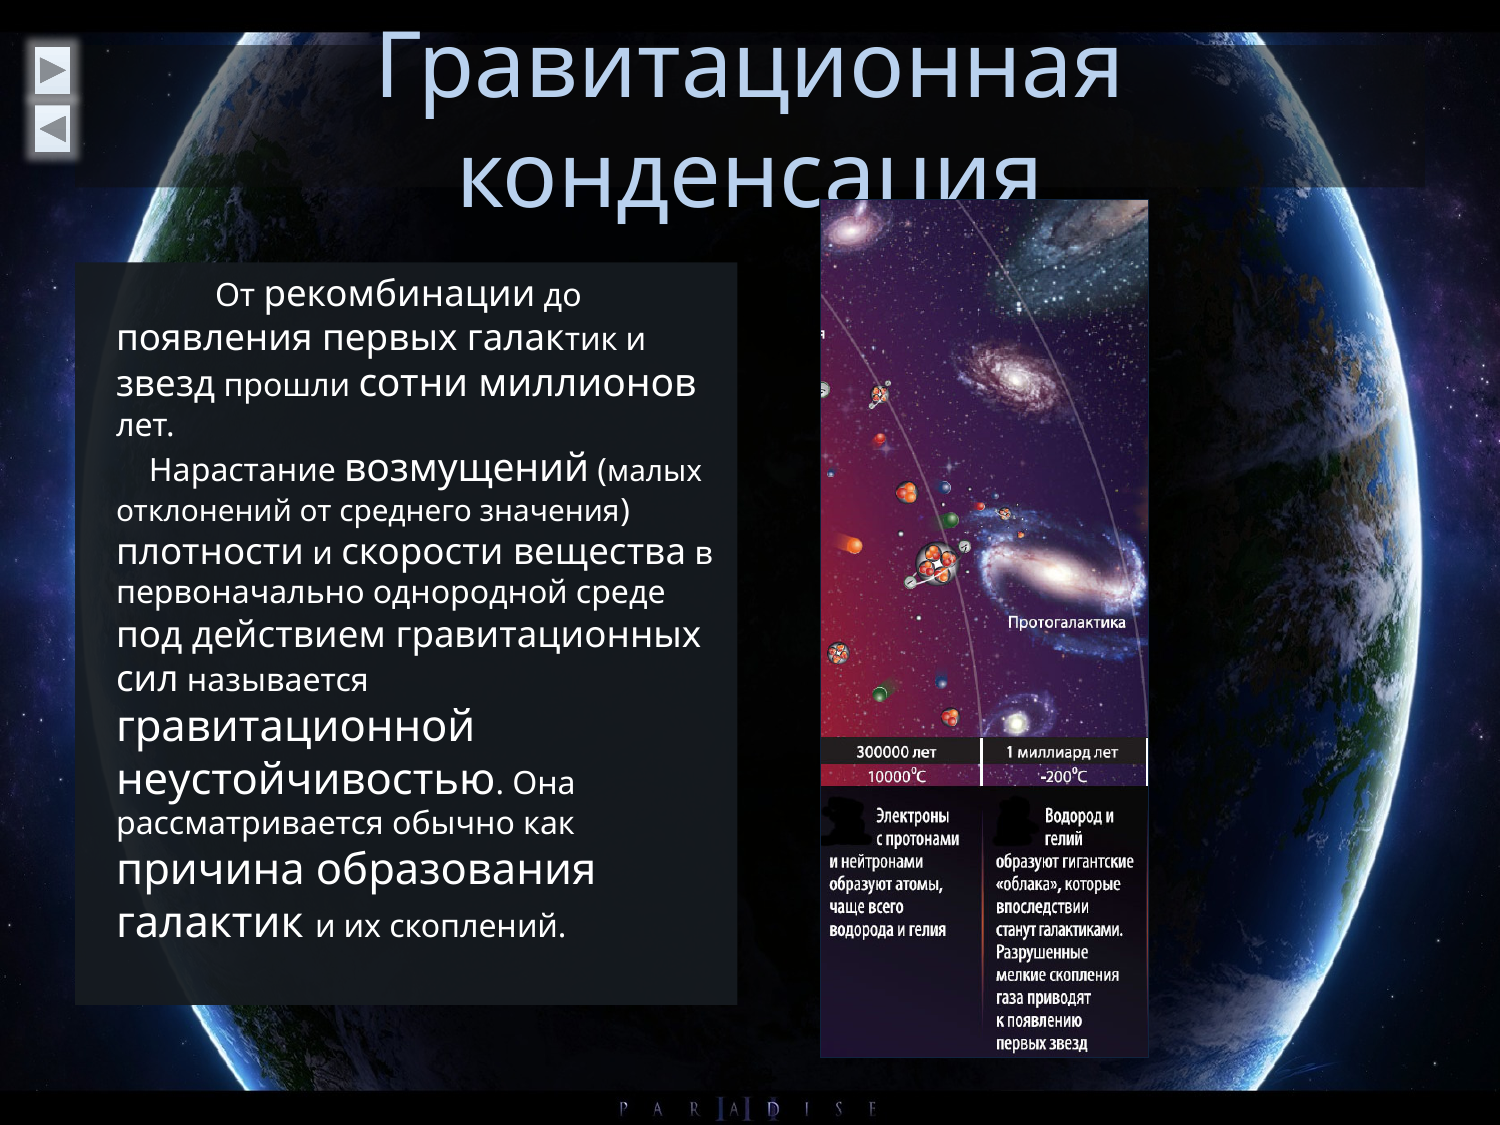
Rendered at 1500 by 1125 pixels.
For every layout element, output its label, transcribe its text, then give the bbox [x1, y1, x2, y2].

list От рекомбинации до появления первых галактик и звезд прошли сотни миллионов лет. Нарастание возмущений (малых отклонений от среднего значения) плотности и скорости вещества в первоначально однородной среде под действием гравитационных сил называется гравитационной неустойчивостью. Она рассматривается обычно как причина образования галактик и их скоплений. [75, 262, 738, 1005]
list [819, 198, 1149, 1059]
text_box [35, 46, 71, 92]
title Гравитационная конденсация [75, 45, 1425, 188]
text_box [35, 105, 71, 153]
picture [0, 0, 1500, 1125]
